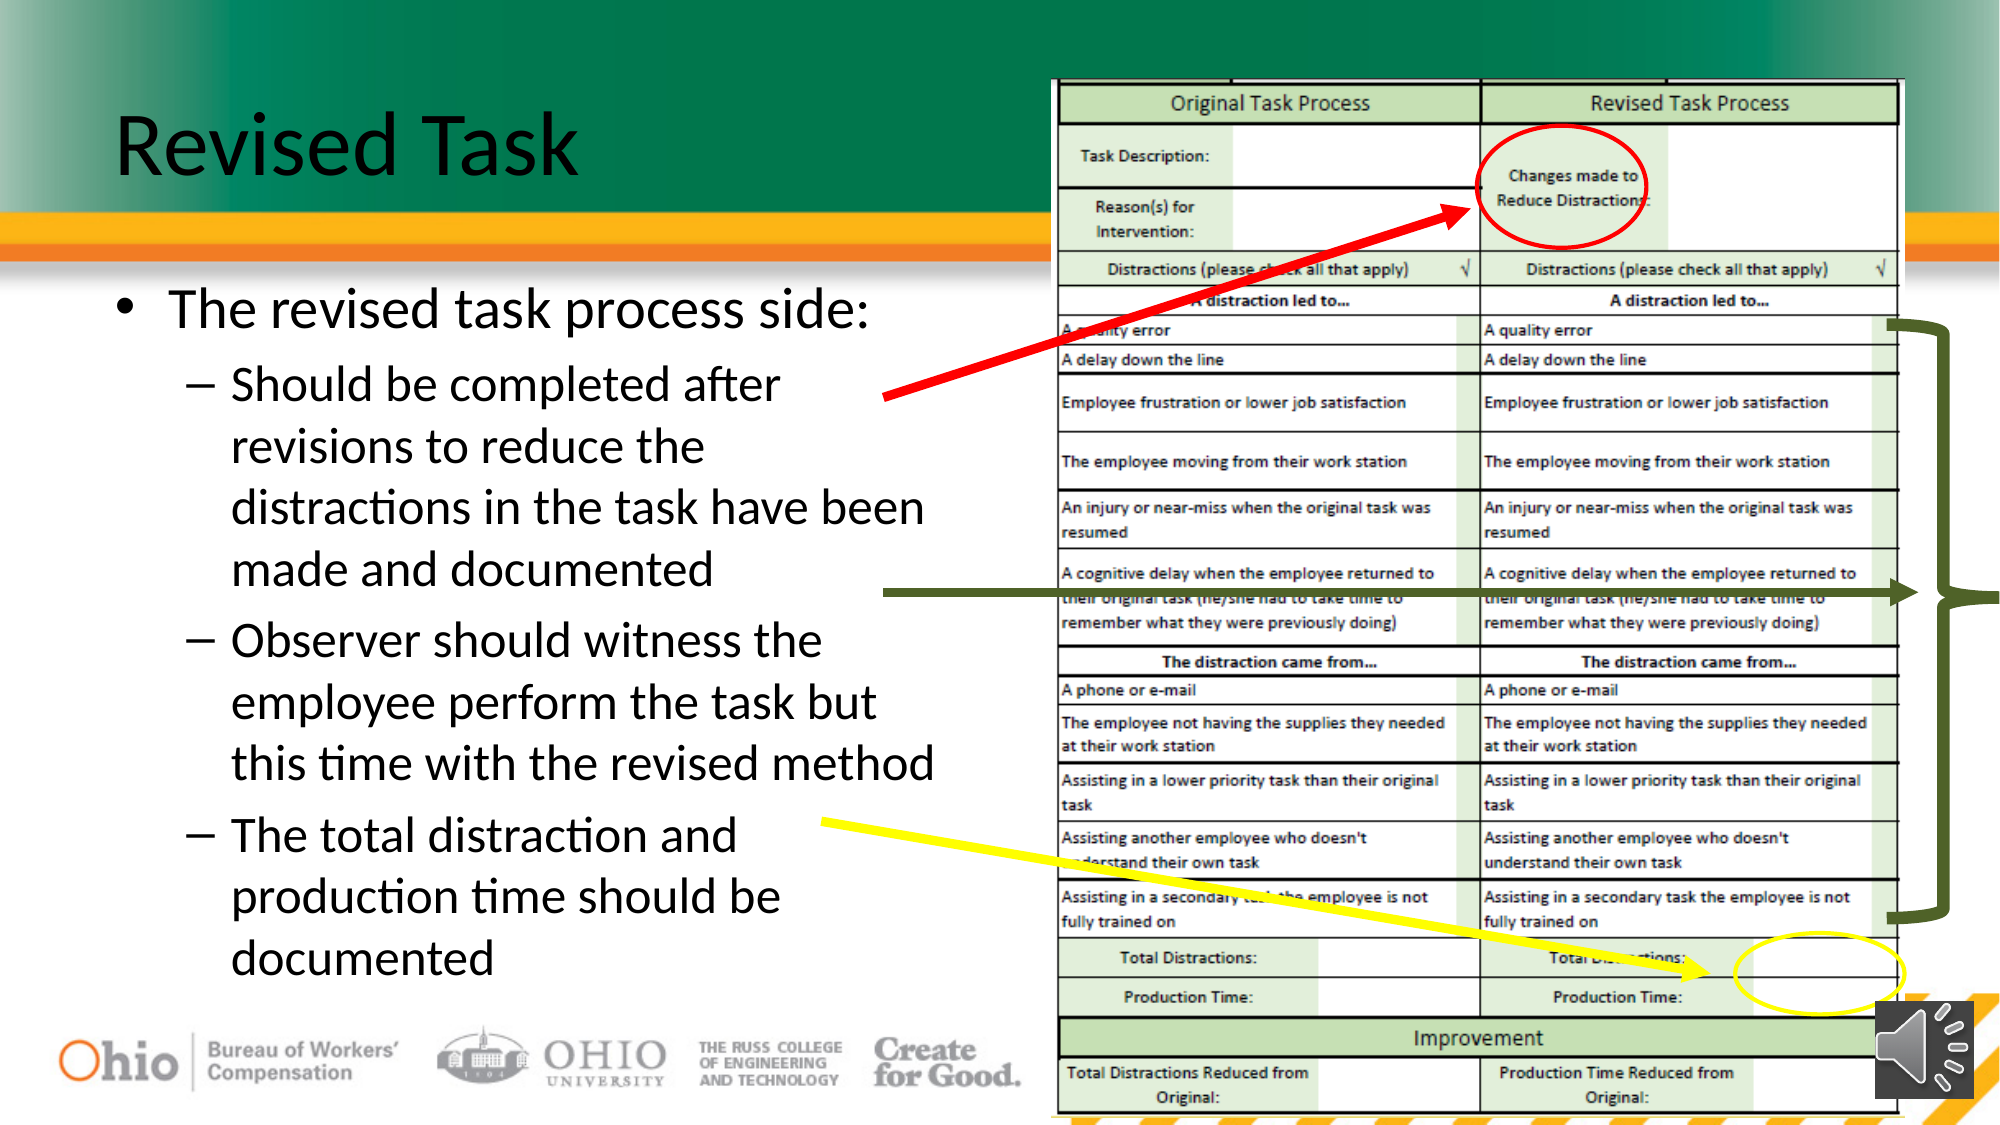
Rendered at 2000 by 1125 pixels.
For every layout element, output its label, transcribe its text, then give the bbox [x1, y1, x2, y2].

picture [0, 0, 2000, 1125]
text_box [883, 208, 1472, 398]
title Revised Task [99, 45, 1900, 233]
text_box [1909, 324, 2000, 919]
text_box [820, 821, 1712, 975]
list The revised task process side: Should be completed after revisions to reduce the distractions in the task have been made and documented Observer should witness the employee perform the task but this time with the revised method The total distraction and production time should be documented [99, 262, 956, 1005]
